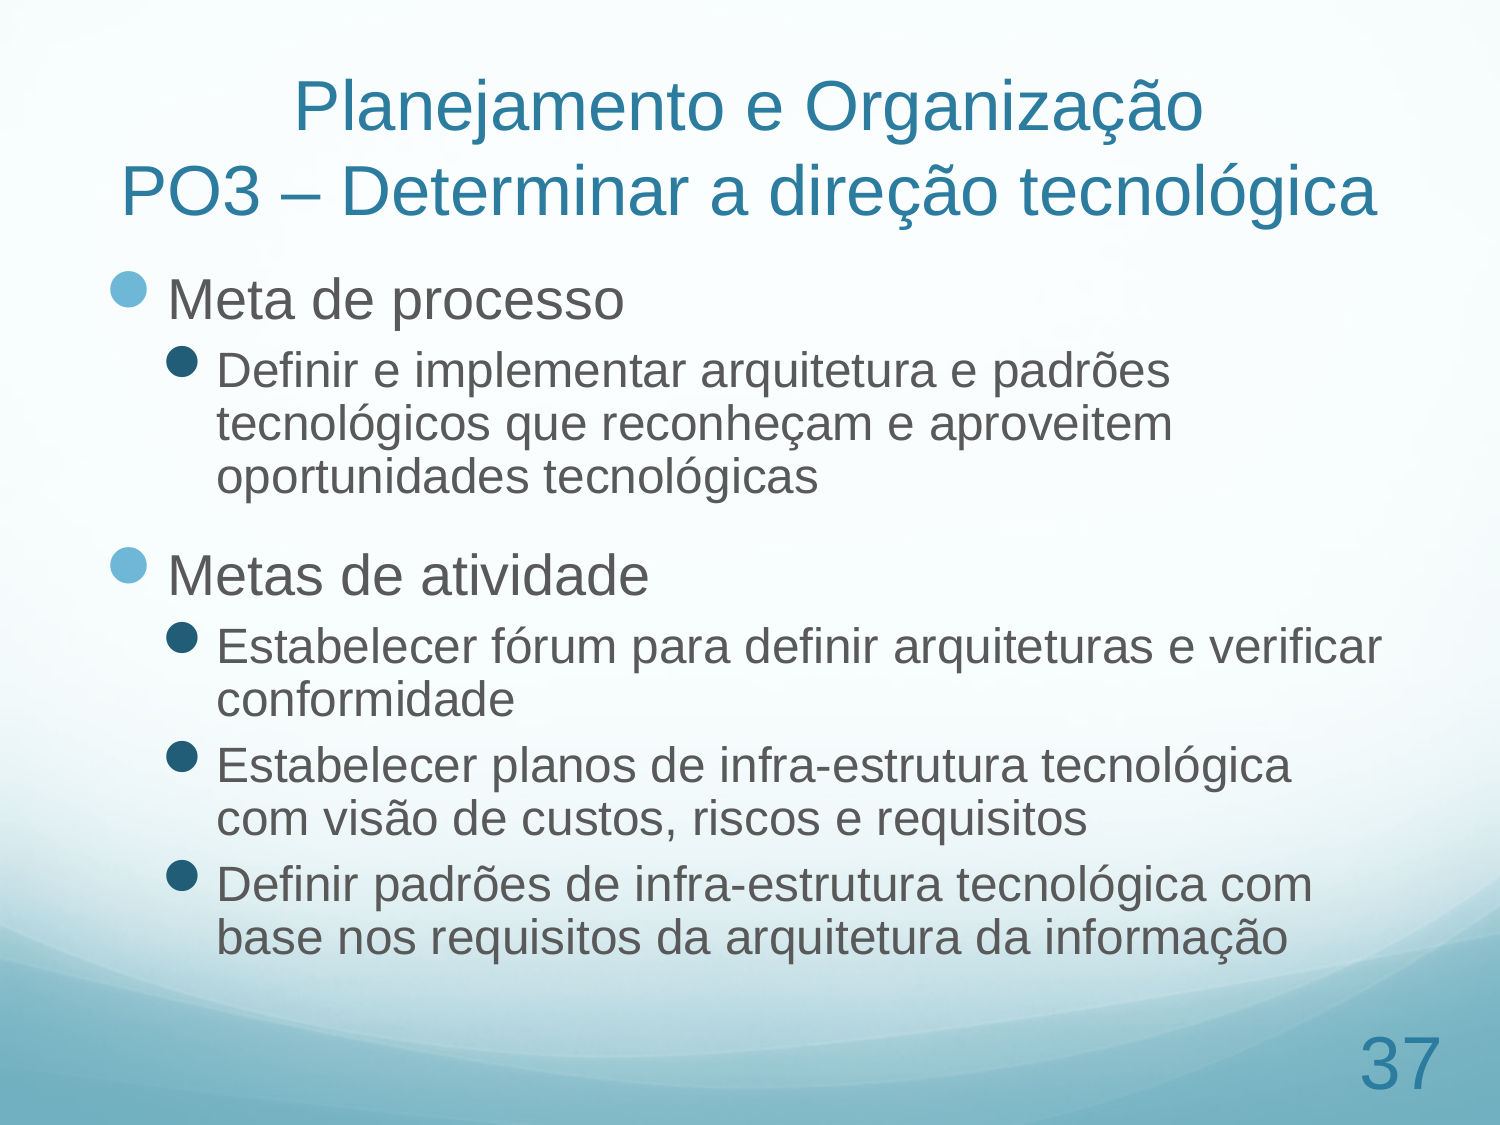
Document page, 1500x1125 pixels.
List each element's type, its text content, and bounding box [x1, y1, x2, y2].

slide_number 37 [1295, 1029, 1459, 1090]
title Planejamento e Organização PO3 – Determinar a direção tecnológica [90, 17, 1410, 237]
list Meta de processo Definir e implementar arquitetura e padrões tecnológicos que reconheçam e aproveitem oportunidades tecnológicas Metas de atividade Estabelecer fórum para definir arquiteturas e verificar conformidade Estabelecer planos de infra-estrutura tecnológica com visão de custos, riscos e requisitos Definir padrões de infra-estrutura tecnológica com base nos requisitos da arquitetura da informação [90, 262, 1410, 975]
